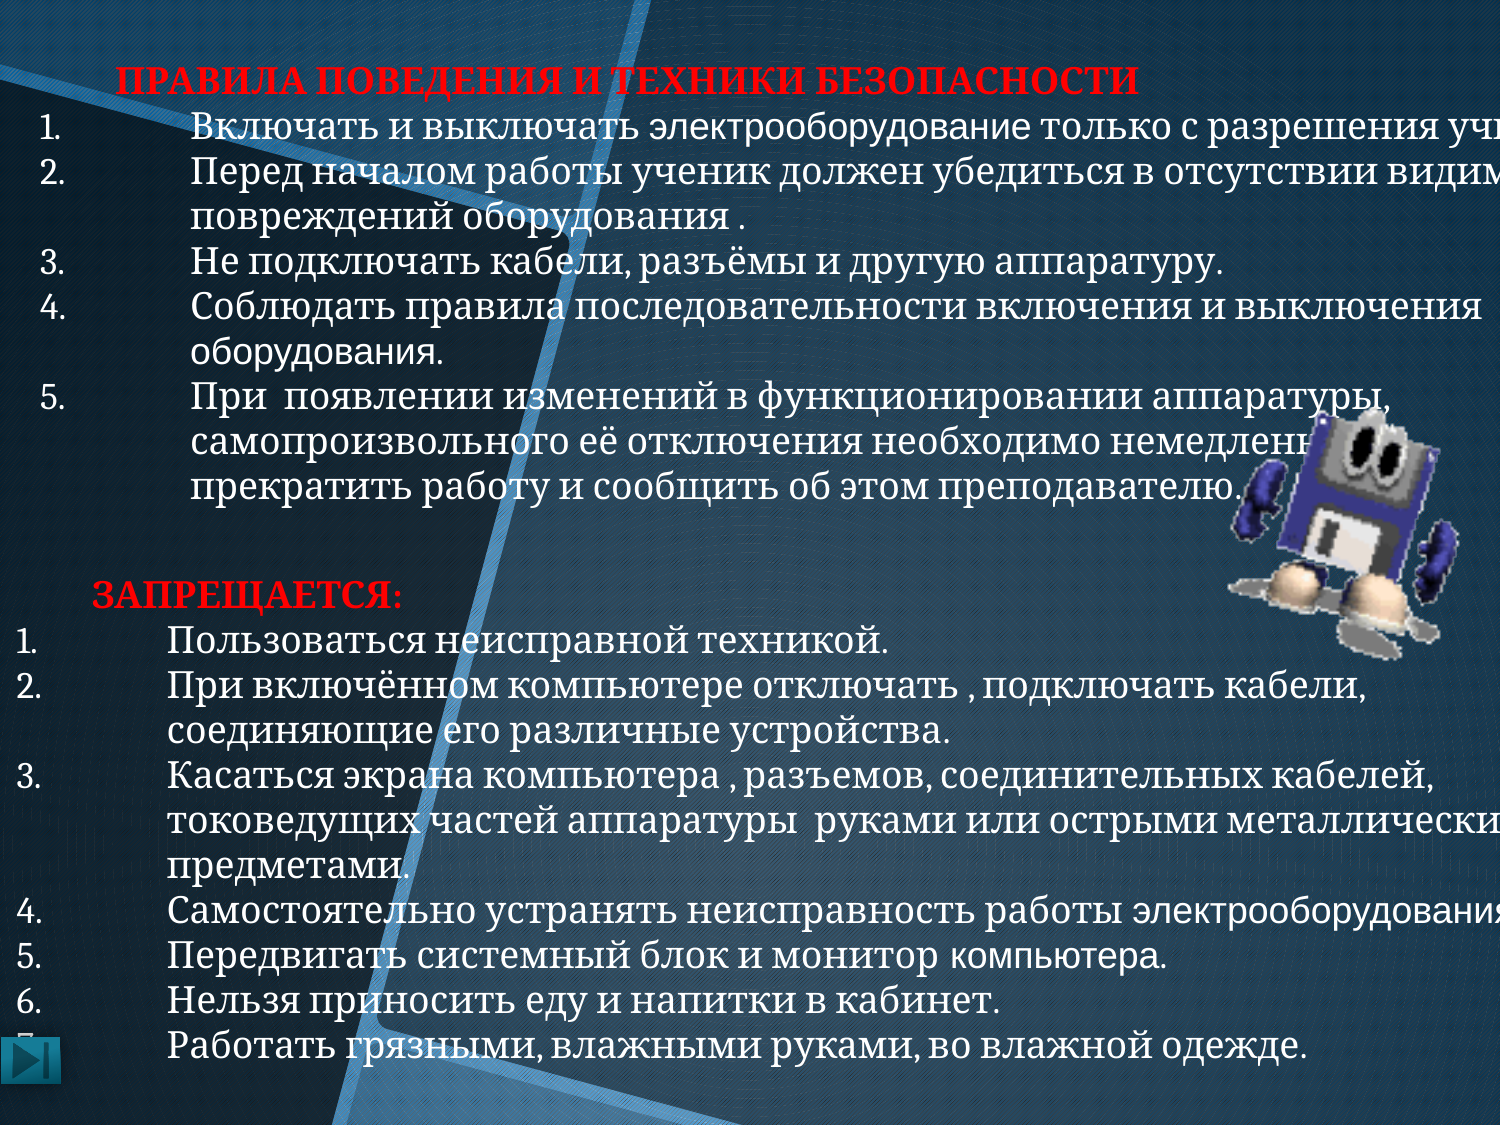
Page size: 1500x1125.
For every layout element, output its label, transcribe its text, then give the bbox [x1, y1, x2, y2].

text_box [1, 1036, 61, 1084]
text_box ПРАВИЛА ПОВЕДЕНИЯ И ТЕХНИКИ БЕЗОПАСНОСТИ 1. Включать и выключать электрооборудование только с разрешения учителя. 2. Перед началом работы ученик должен убедиться в отсутствии видимых повреждений оборудования . 3. Не подключать кабели, разъёмы и другую аппаратуру. 4. Соблюдать правила последовательности включения и выключения оборудования. 5. При появлении изменений в функционировании аппаратуры, самопроизвольного её отключения необходимо немедленно прекратить работу и сообщить об этом преподавателю. [0, 49, 1500, 563]
text_box ЗАПРЕЩАЕТСЯ: 1. Пользоваться неисправной техникой. 2. При включённом компьютере отключать , подключать кабели, соединяющие его различные устройства. 3. Касаться экрана компьютера , разъемов, соединительных кабелей, токоведущих частей аппаратуры руками или острыми металлическими предметами. 4. Самостоятельно устранять неисправность работы электрооборудования. 5. Передвигать системный блок и монитор компьютера. 6. Нельзя приносить еду и напитки в кабинет. 7. Работать грязными, влажными руками, во влажной одежде. [0, 563, 1500, 1125]
picture [1183, 359, 1500, 691]
